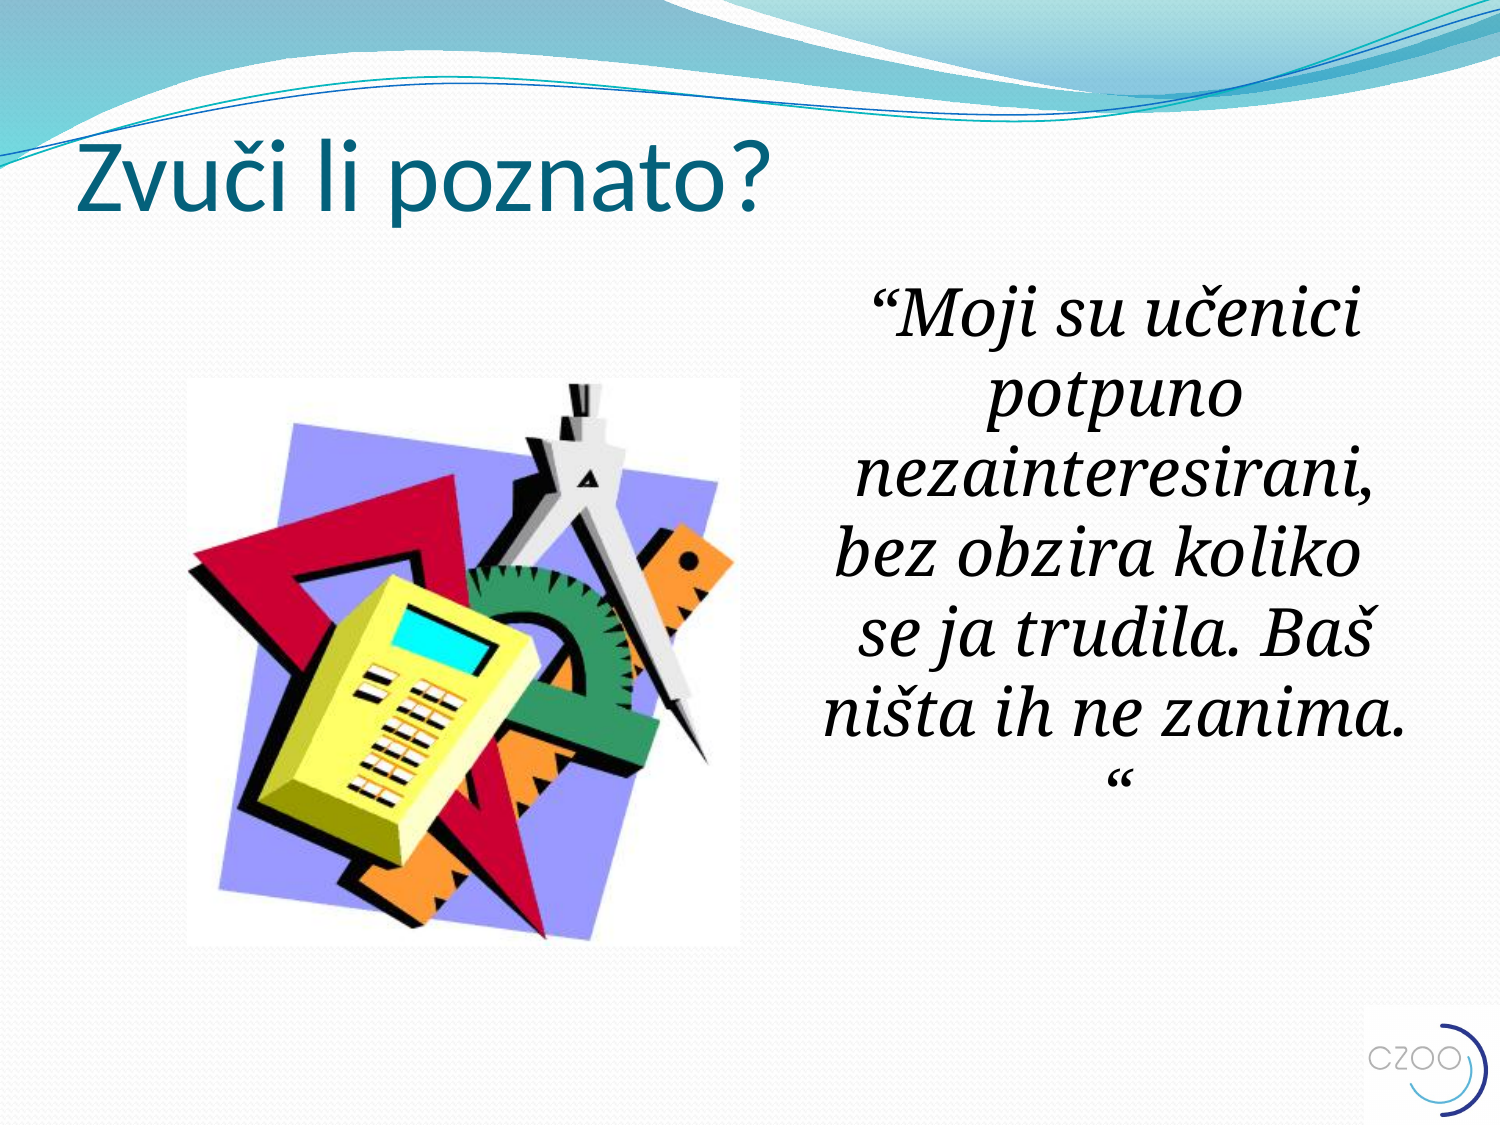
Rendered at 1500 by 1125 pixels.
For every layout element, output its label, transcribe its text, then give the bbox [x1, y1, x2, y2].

picture [1363, 1005, 1500, 1125]
list “Moji su učenici potpuno nezainteresirani, bez obzira koliko se ja trudila. Baš ništa ih ne zanima. “ [762, 262, 1425, 1006]
title Zvuči li poznato? [75, 45, 1425, 233]
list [187, 378, 740, 947]
